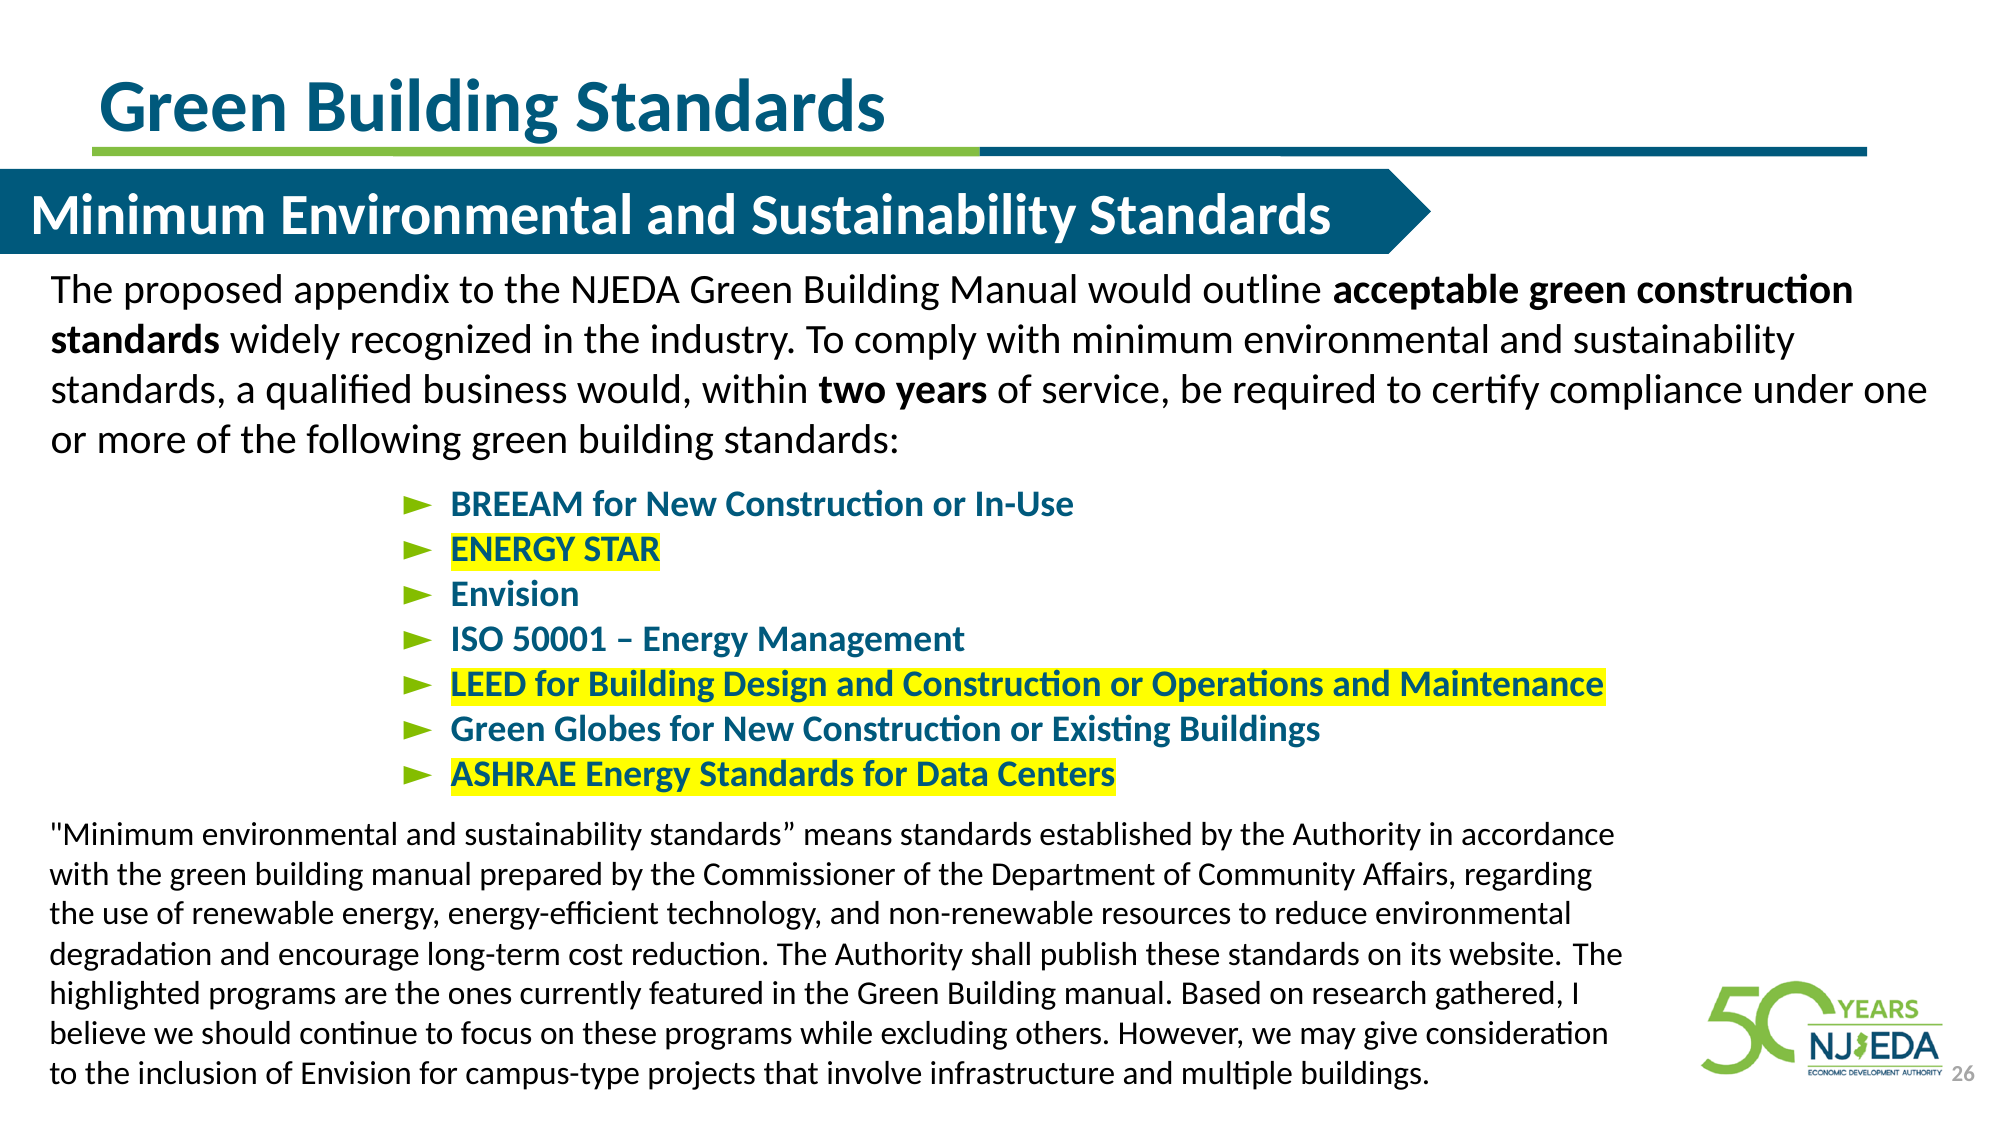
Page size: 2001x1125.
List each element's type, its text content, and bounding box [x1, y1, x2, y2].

text_box 26 [1952, 1042, 1991, 1103]
text_box Minimum Environmental and Sustainability Standards [0, 168, 1431, 254]
text_box "Minimum environmental and sustainability standards” means standards established by the Authority in accordance with the green building manual prepared by the Commissioner of the Department of Community Affairs, regarding the use of renewable energy, energy-efficient technology, and non-renewable resources to reduce environmental degradation and encourage long-term cost reduction. The Authority shall publish these standards on its website. The highlighted programs are the ones currently featured in the Green Building manual. Based on research gathered, I believe we should continue to focus on these programs while excluding others. However, we may give consideration to the inclusion of Envision for campus-type projects that involve infrastructure and multiple buildings. [32, 846, 1656, 1125]
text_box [1635, 967, 1947, 1110]
text_box The proposed appendix to the NJEDA Green Building Manual would outline acceptable green construction standards widely recognized in the industry. To comply with minimum environmental and sustainability standards, a qualified business would, within two years of service, be required to certify compliance under one or more of the following green building standards: [35, 254, 1964, 470]
text_box BREEAM for New Construction or In-Use ENERGY STAR Envision ISO 50001 – Energy Management LEED for Building Design and Construction or Operations and Maintenance Green Globes for New Construction or Existing Buildings ASHRAE Energy Standards for Data Centers [163, 471, 1660, 802]
title Green Building Standards [99, 56, 1825, 147]
